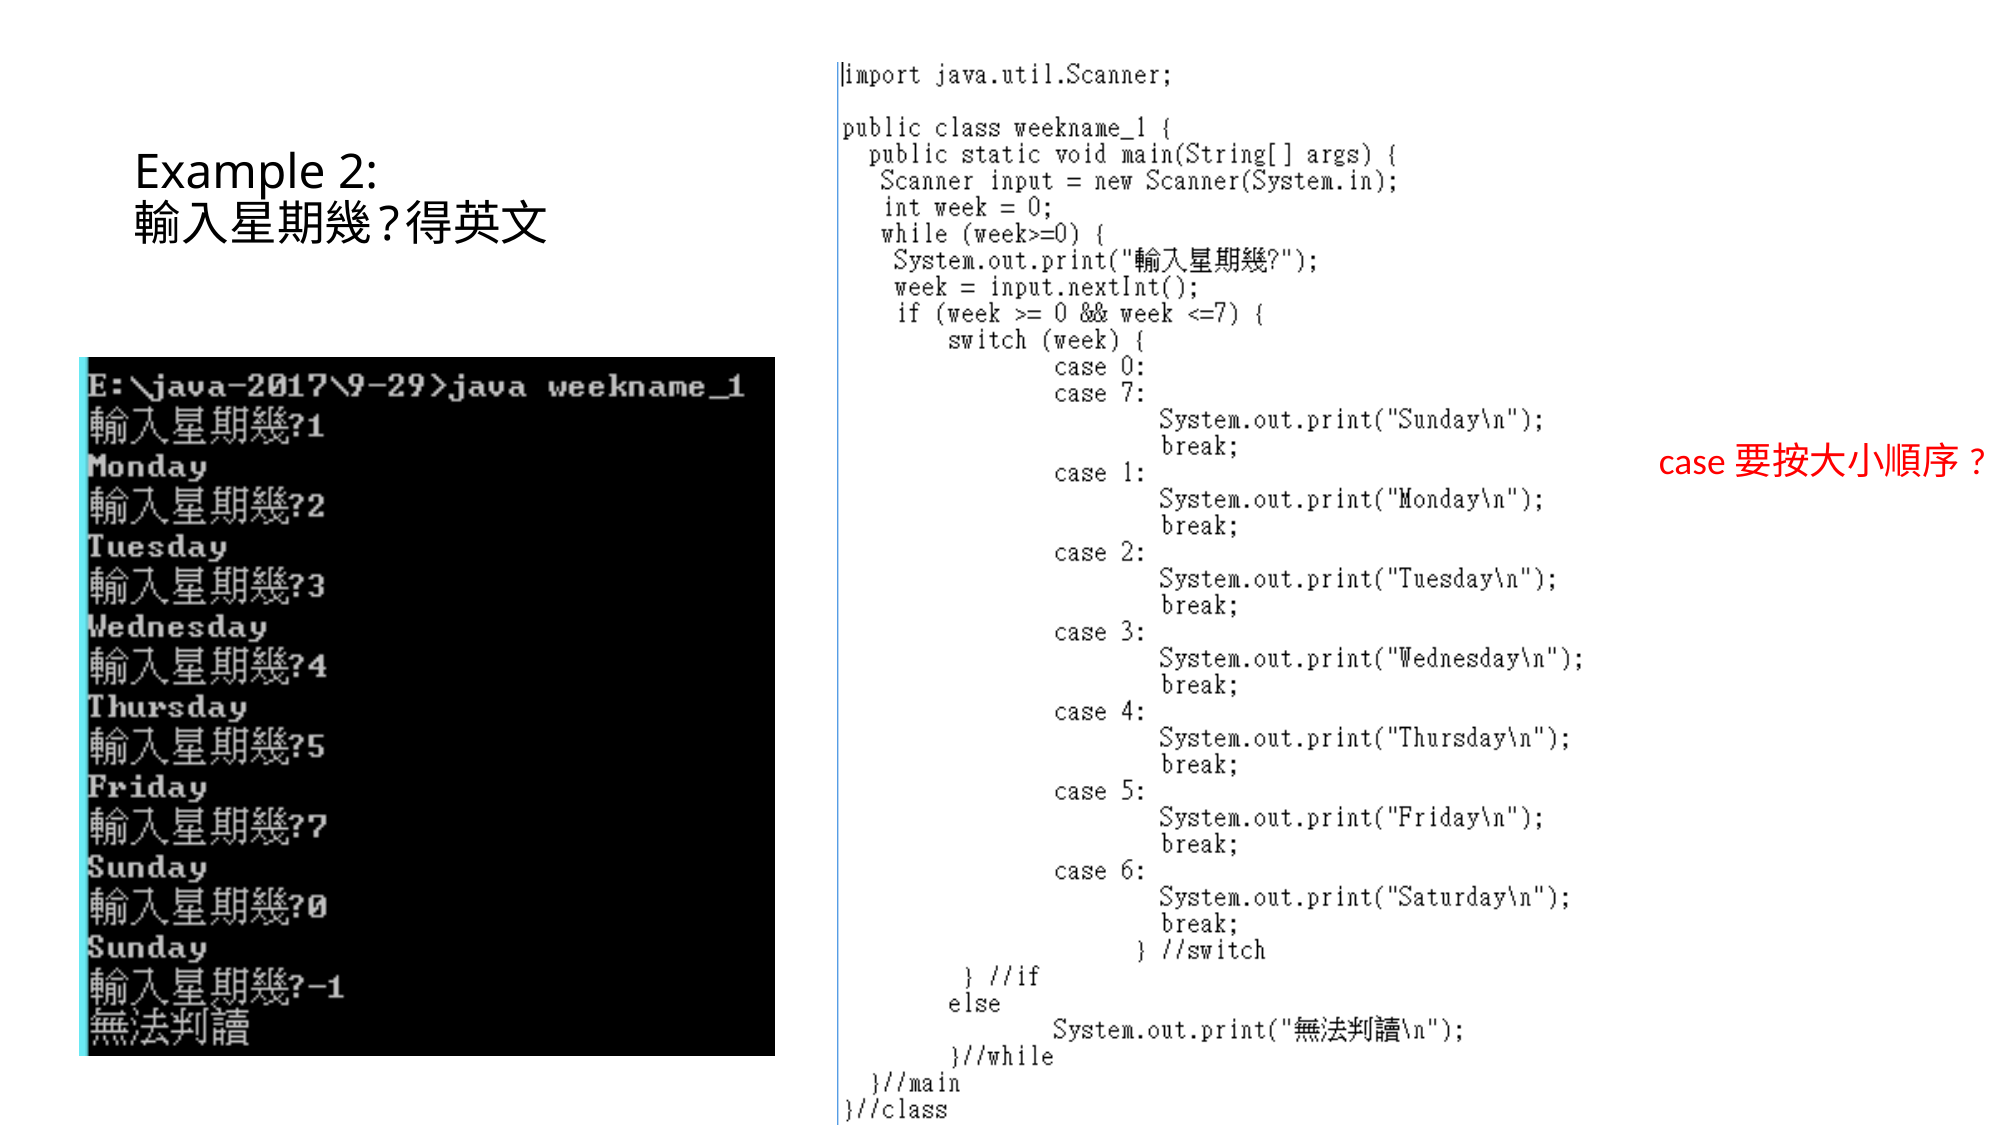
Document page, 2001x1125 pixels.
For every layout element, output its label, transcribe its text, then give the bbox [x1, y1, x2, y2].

picture [837, 62, 1589, 1125]
title Example 2: 輸入星期幾?得英文 [119, 139, 837, 259]
picture [79, 357, 775, 1056]
text_box case要按大小順序? [1644, 429, 2000, 489]
